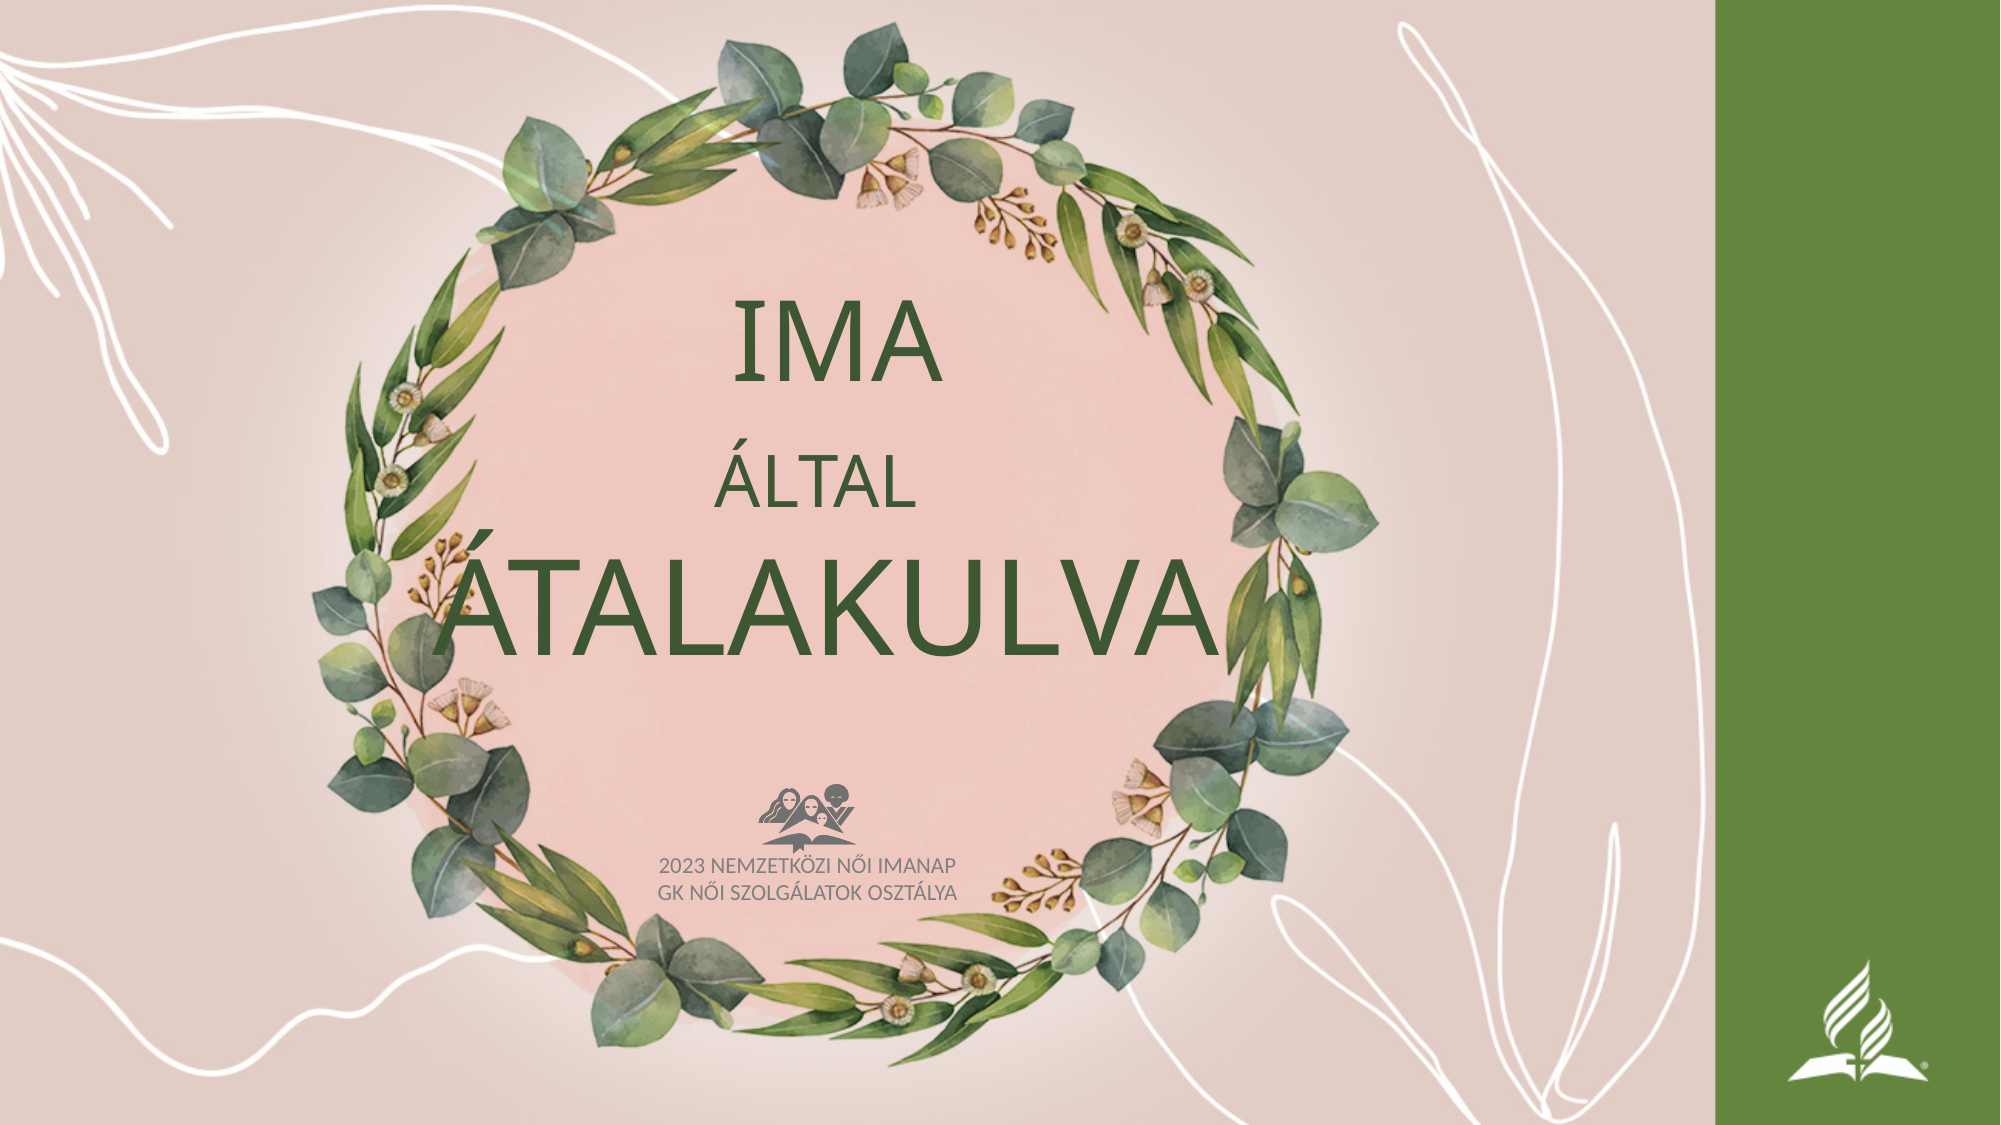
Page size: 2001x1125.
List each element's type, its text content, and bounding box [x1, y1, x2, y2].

title ÁLTAL ÁTALAKULVA [413, 418, 1239, 691]
picture [0, 0, 2001, 1125]
text_box IMA [457, 261, 1217, 412]
text_box 2023 NEMZETKÖZI NŐI IMANAP GK NŐI SZOLGÁLATOK OSZTÁLYA [479, 842, 1136, 913]
